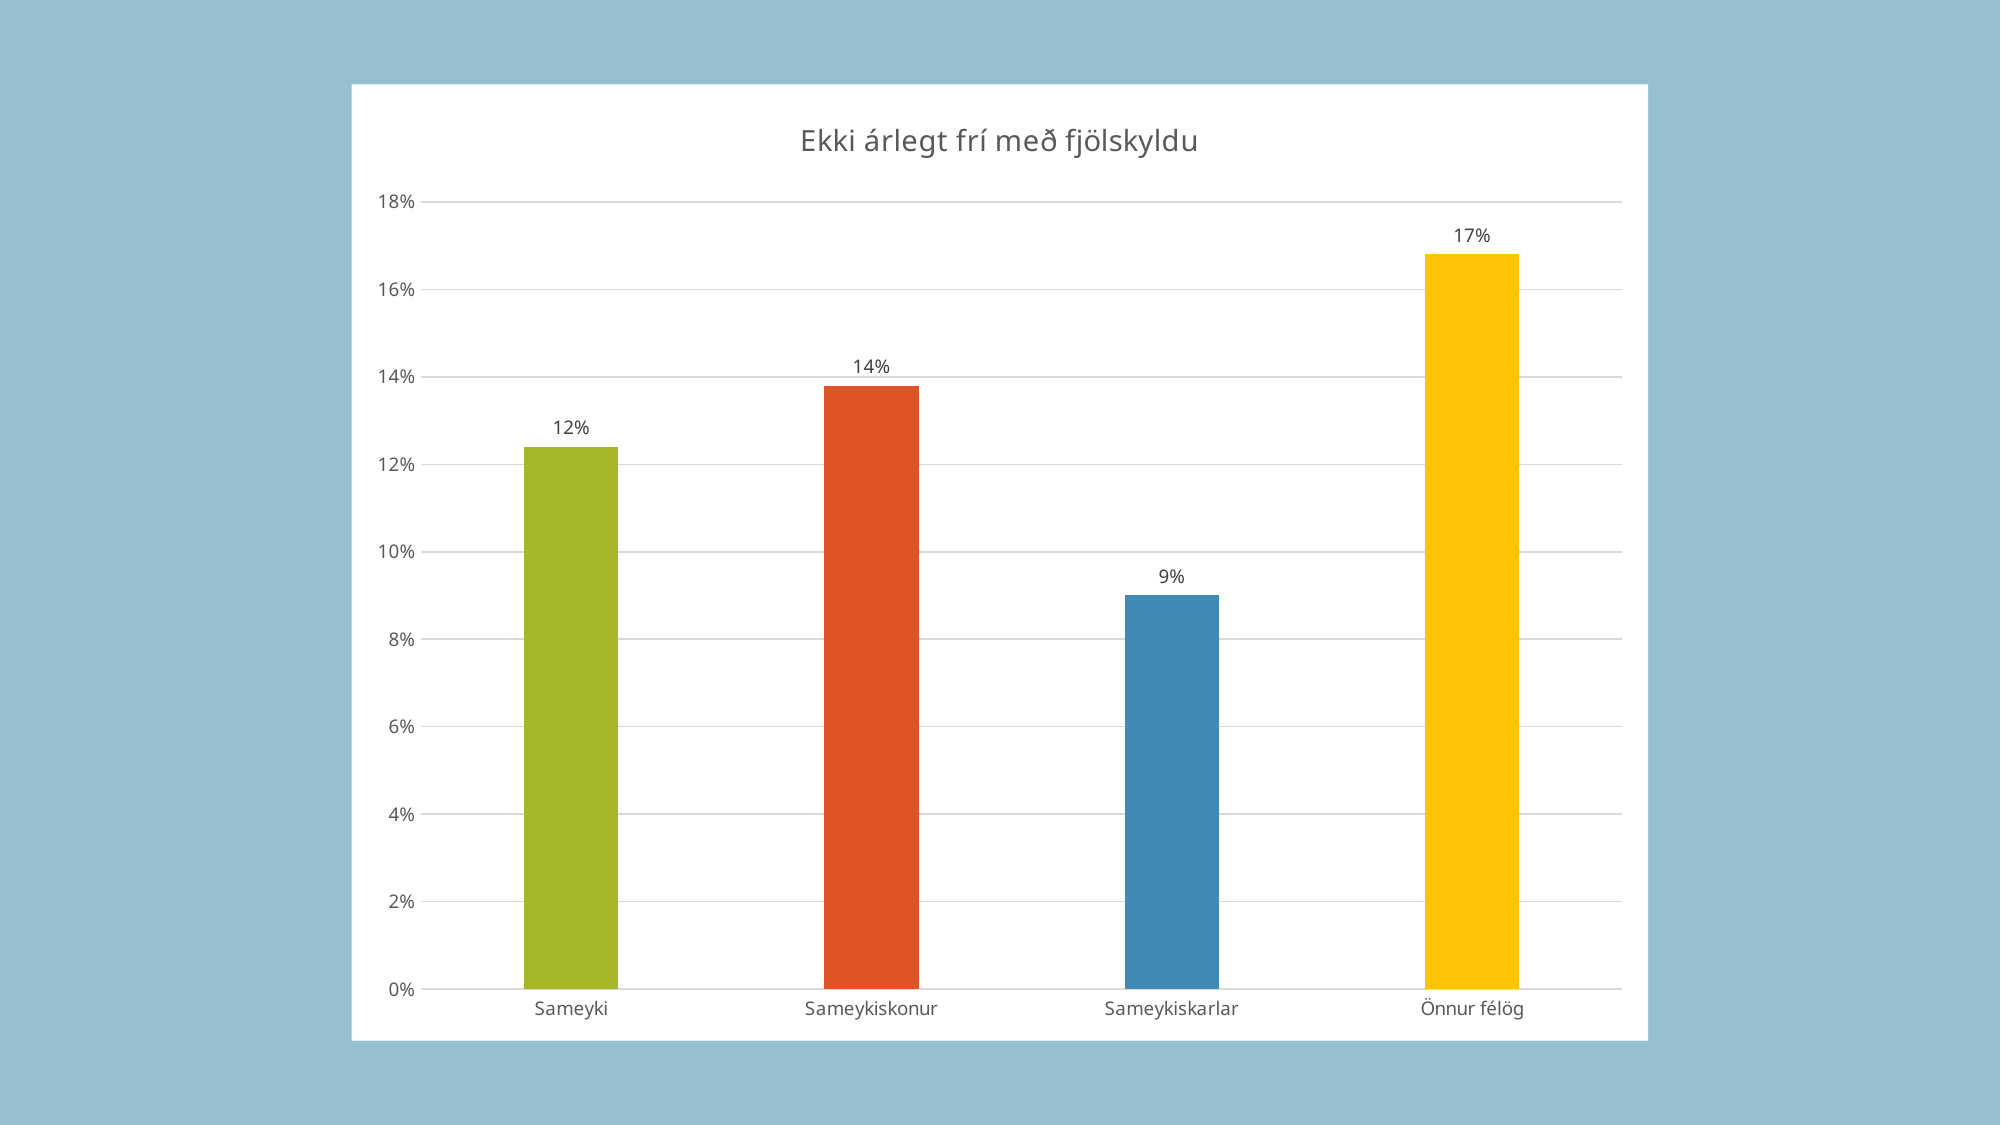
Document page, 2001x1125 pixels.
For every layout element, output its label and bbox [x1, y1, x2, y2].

chart [351, 84, 1649, 1041]
